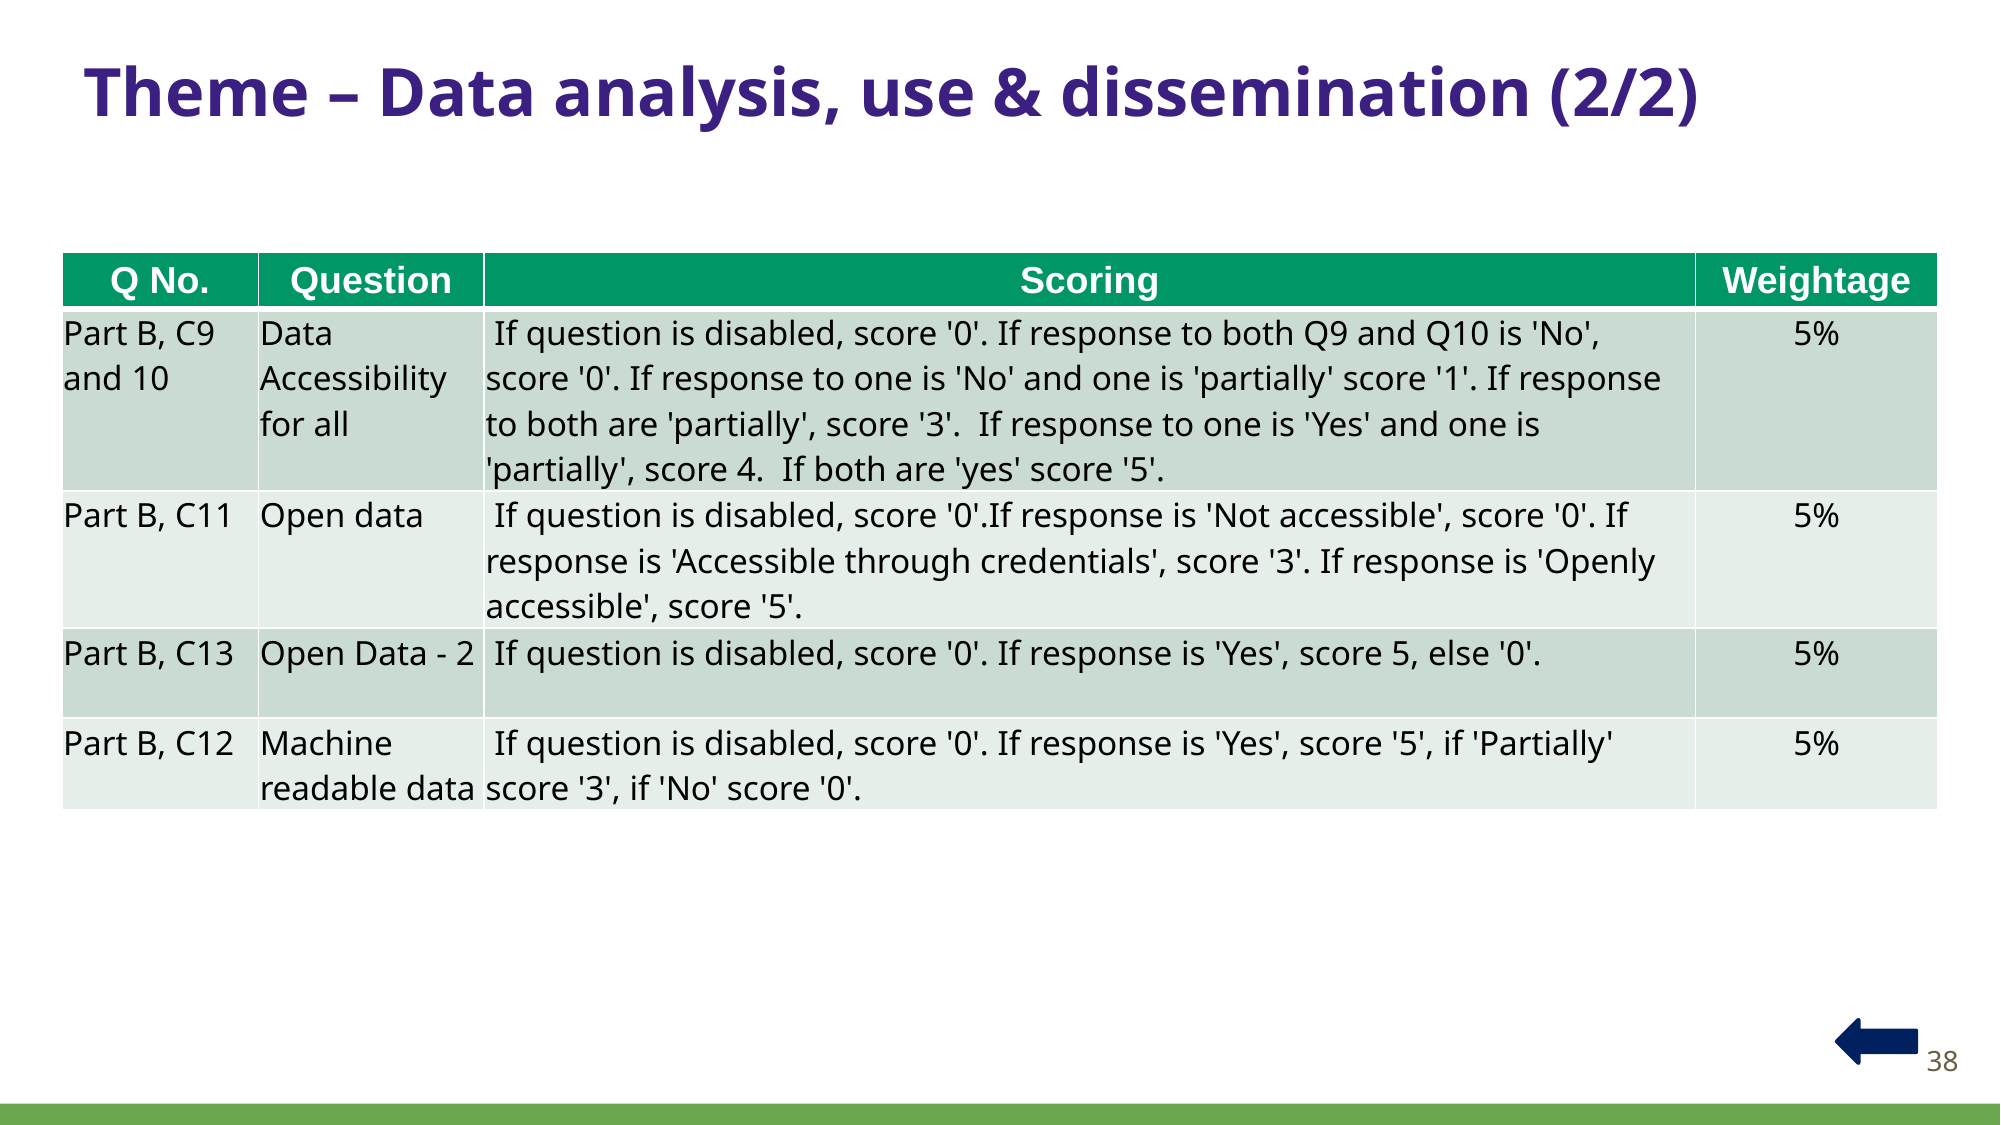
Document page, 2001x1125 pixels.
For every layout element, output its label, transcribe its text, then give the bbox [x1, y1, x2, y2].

table_header Q No. [63, 253, 258, 306]
table_header Question [259, 253, 483, 306]
table_cell 5% [1696, 312, 1937, 490]
table_cell Part B, C11 [63, 492, 258, 627]
table_cell 5% [1696, 492, 1937, 627]
table_cell Part B, C12 [63, 719, 258, 809]
table_cell 5% [1696, 629, 1937, 717]
table_header Weightage [1696, 253, 1937, 306]
table_cell 5% [1696, 719, 1937, 809]
table_cell Machine readable data [259, 719, 483, 809]
table_cell Open data [259, 492, 483, 627]
table_cell Part B, C9 and 10 [63, 312, 258, 490]
table_cell Open Data - 2 [259, 629, 483, 717]
table_cell Part B, C13 [63, 629, 258, 717]
table_cell Data Accessibility for all [259, 312, 483, 490]
text_box [1837, 1019, 1917, 1063]
table_header Scoring [485, 253, 1695, 306]
table_cell If question is disabled, score '0'. If response is 'Yes', score 5, else '0'. [485, 629, 1695, 717]
slide_number 38 [1853, 1019, 1974, 1106]
table_cell If question is disabled, score '0'. If response to both Q9 and Q10 is 'No', score '0'. If response to one is 'No' and one is 'partially' score '1'. If response to both are 'partially', score '3'. If response to one is 'Yes' and one is 'partially', score 4. If both are 'yes' score '5'. [485, 312, 1695, 490]
table_cell If question is disabled, score '0'. If response is 'Yes', score '5', if 'Partially' score '3', if 'No' score '0'. [485, 719, 1695, 809]
table_cell If question is disabled, score '0'.If response is 'Not accessible', score '0'. If response is 'Accessible through credentials', score '3'. If response is 'Openly accessible', score '5'. [485, 492, 1695, 627]
title Theme – Data analysis, use & dissemination (2/2) [68, 34, 1932, 190]
